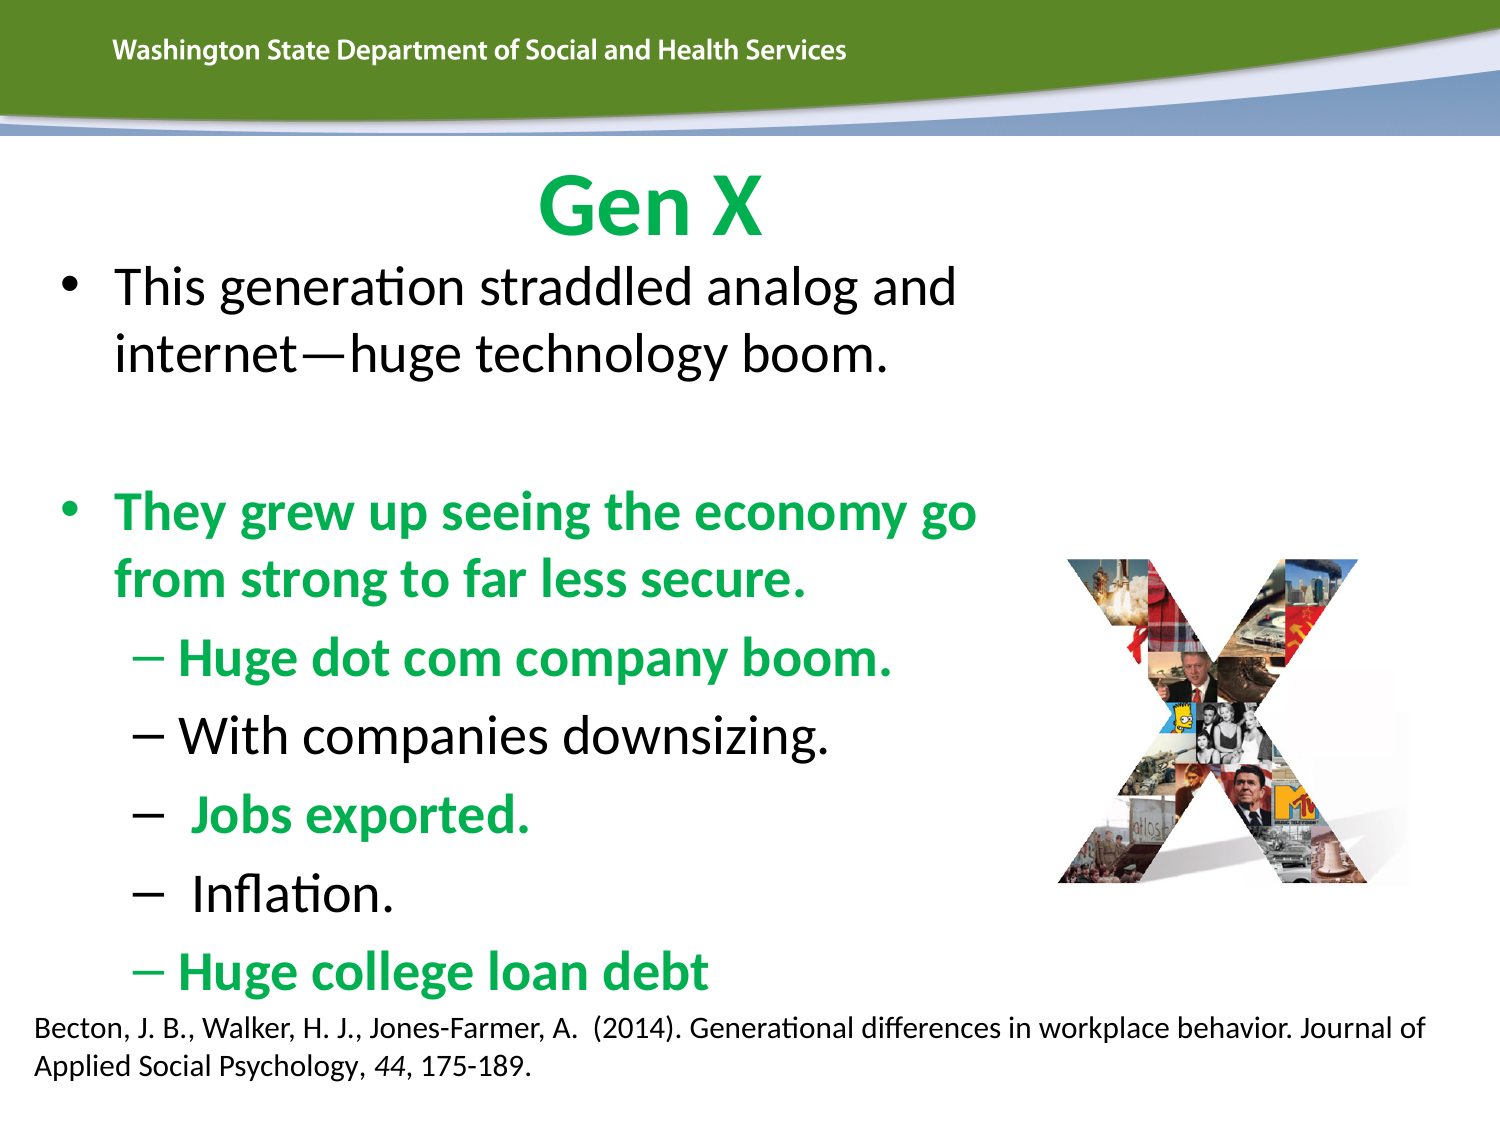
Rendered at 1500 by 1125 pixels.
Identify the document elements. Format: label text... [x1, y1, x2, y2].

text_box Becton, J. B., Walker, H. J., Jones-Farmer, A. (2014). Generational differences in workplace behavior. Journal of Applied Social Psychology, 44, 175-189. [19, 1000, 1481, 1125]
list This generation straddled analog and internet—huge technology boom. They grew up seeing the economy go from strong to far less secure. Huge dot com company boom. With companies downsizing. Jobs exported. Inflation. Huge college loan debt [45, 241, 1038, 1000]
picture [959, 550, 1465, 887]
title Gen X [0, 144, 1326, 293]
picture [0, 0, 1500, 136]
